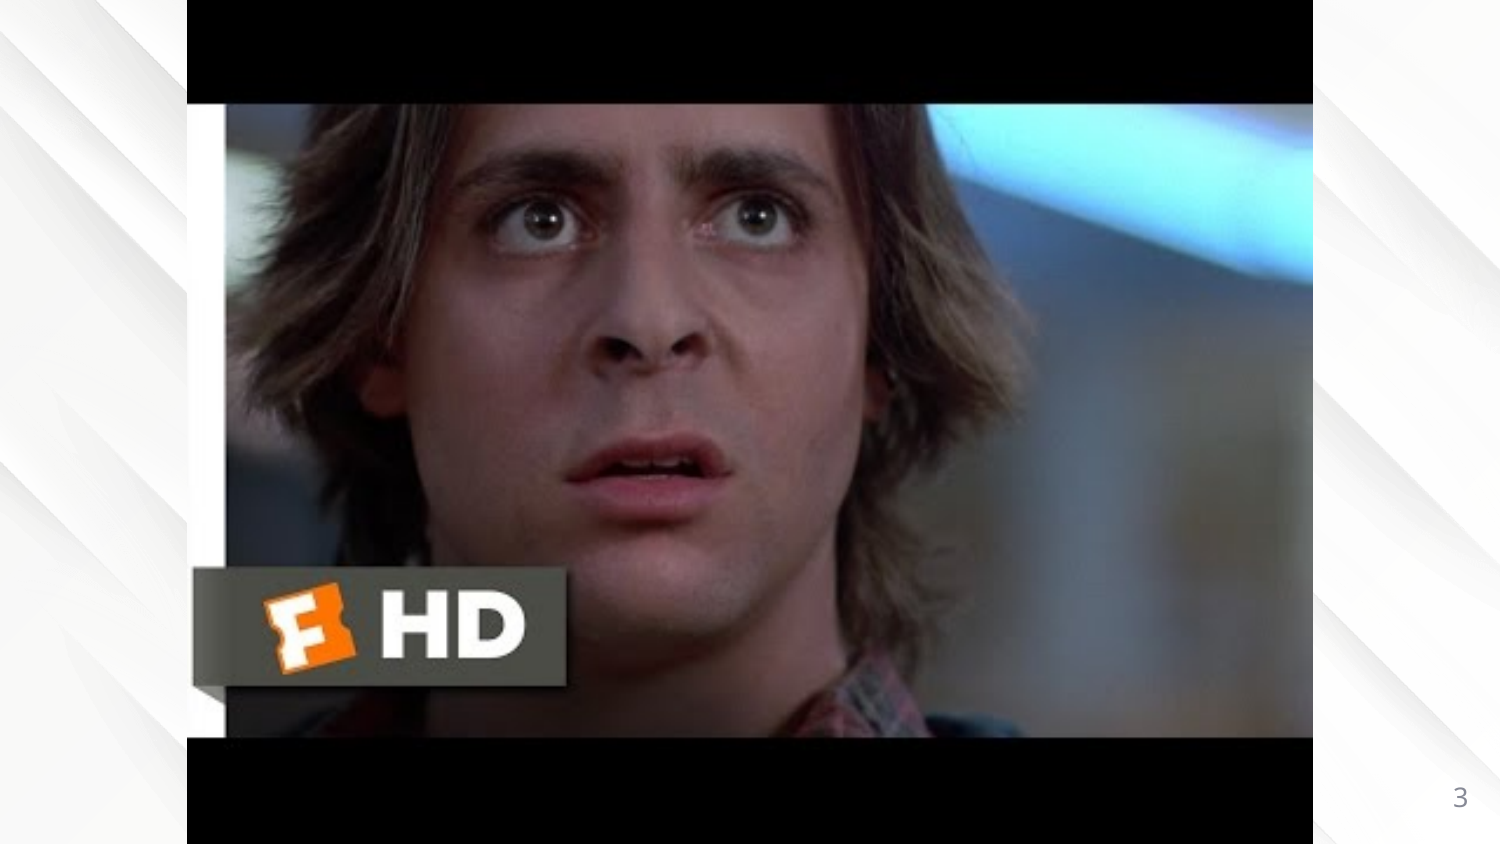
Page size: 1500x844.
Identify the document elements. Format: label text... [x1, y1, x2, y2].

picture [0, 0, 1500, 844]
slide_number 3 [1378, 766, 1469, 832]
